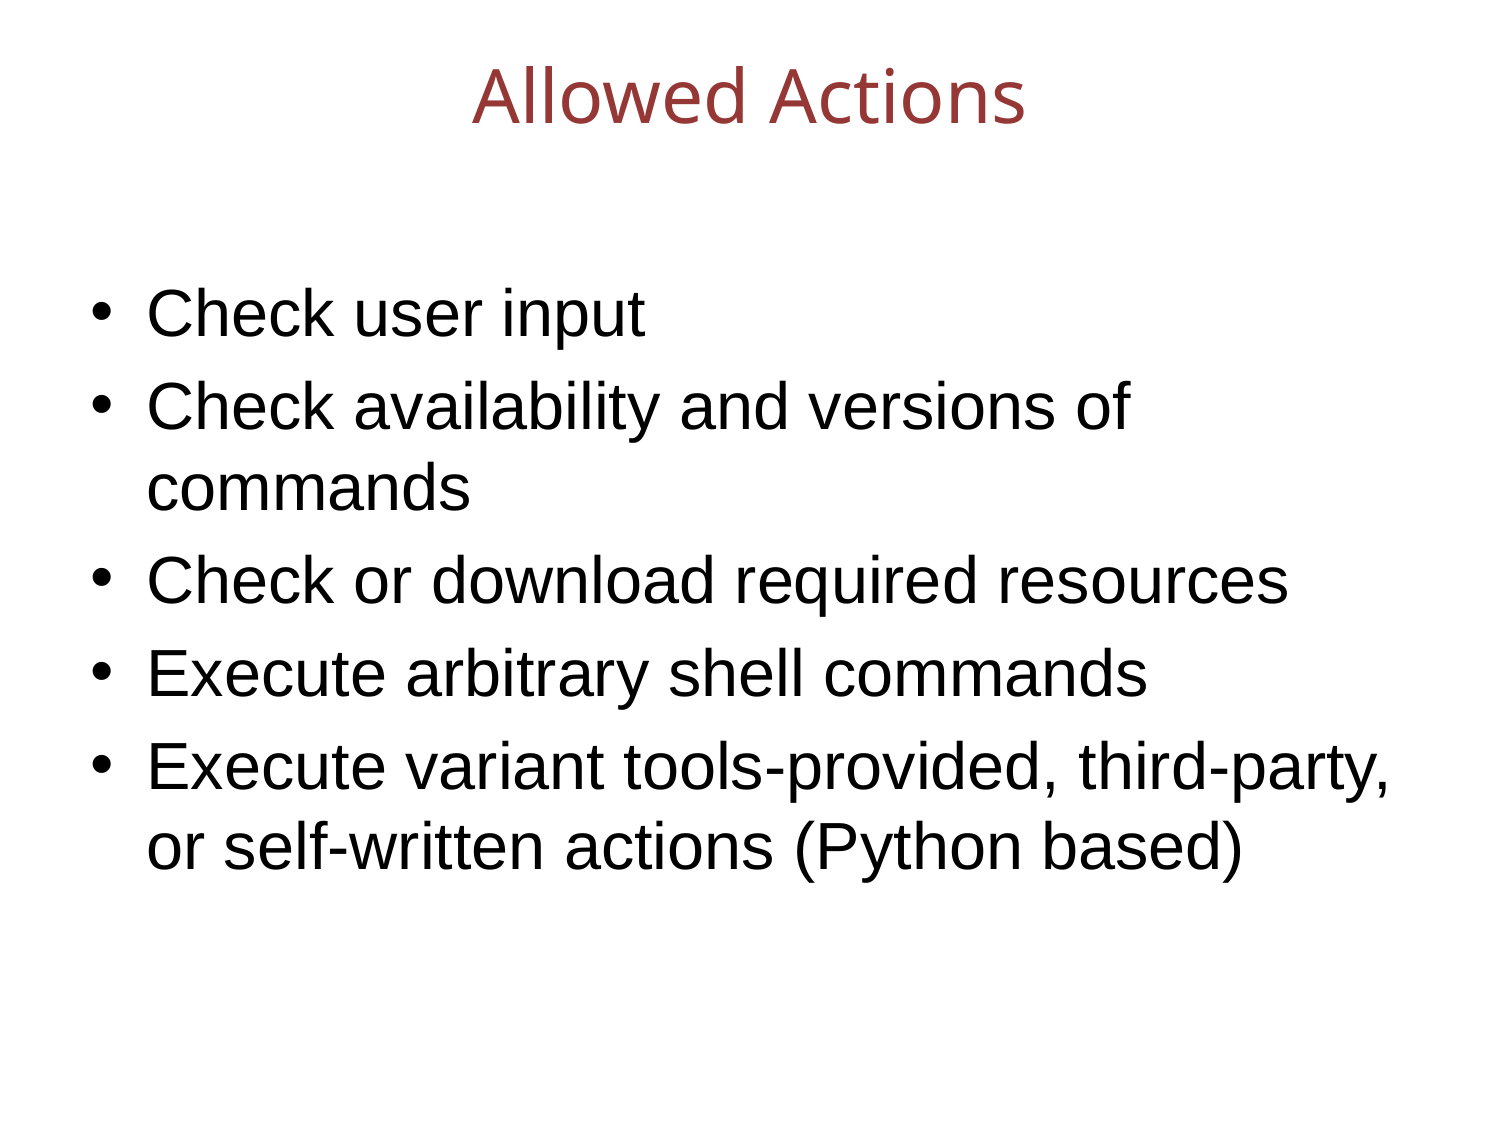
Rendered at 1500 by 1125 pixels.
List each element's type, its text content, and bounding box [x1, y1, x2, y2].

list Check user input Check availability and versions of commands Check or download required resources Execute arbitrary shell commands Execute variant tools-provided, third-party, or self-written actions (Python based) [75, 262, 1425, 1005]
title Allowed Actions [0, 0, 1500, 188]
